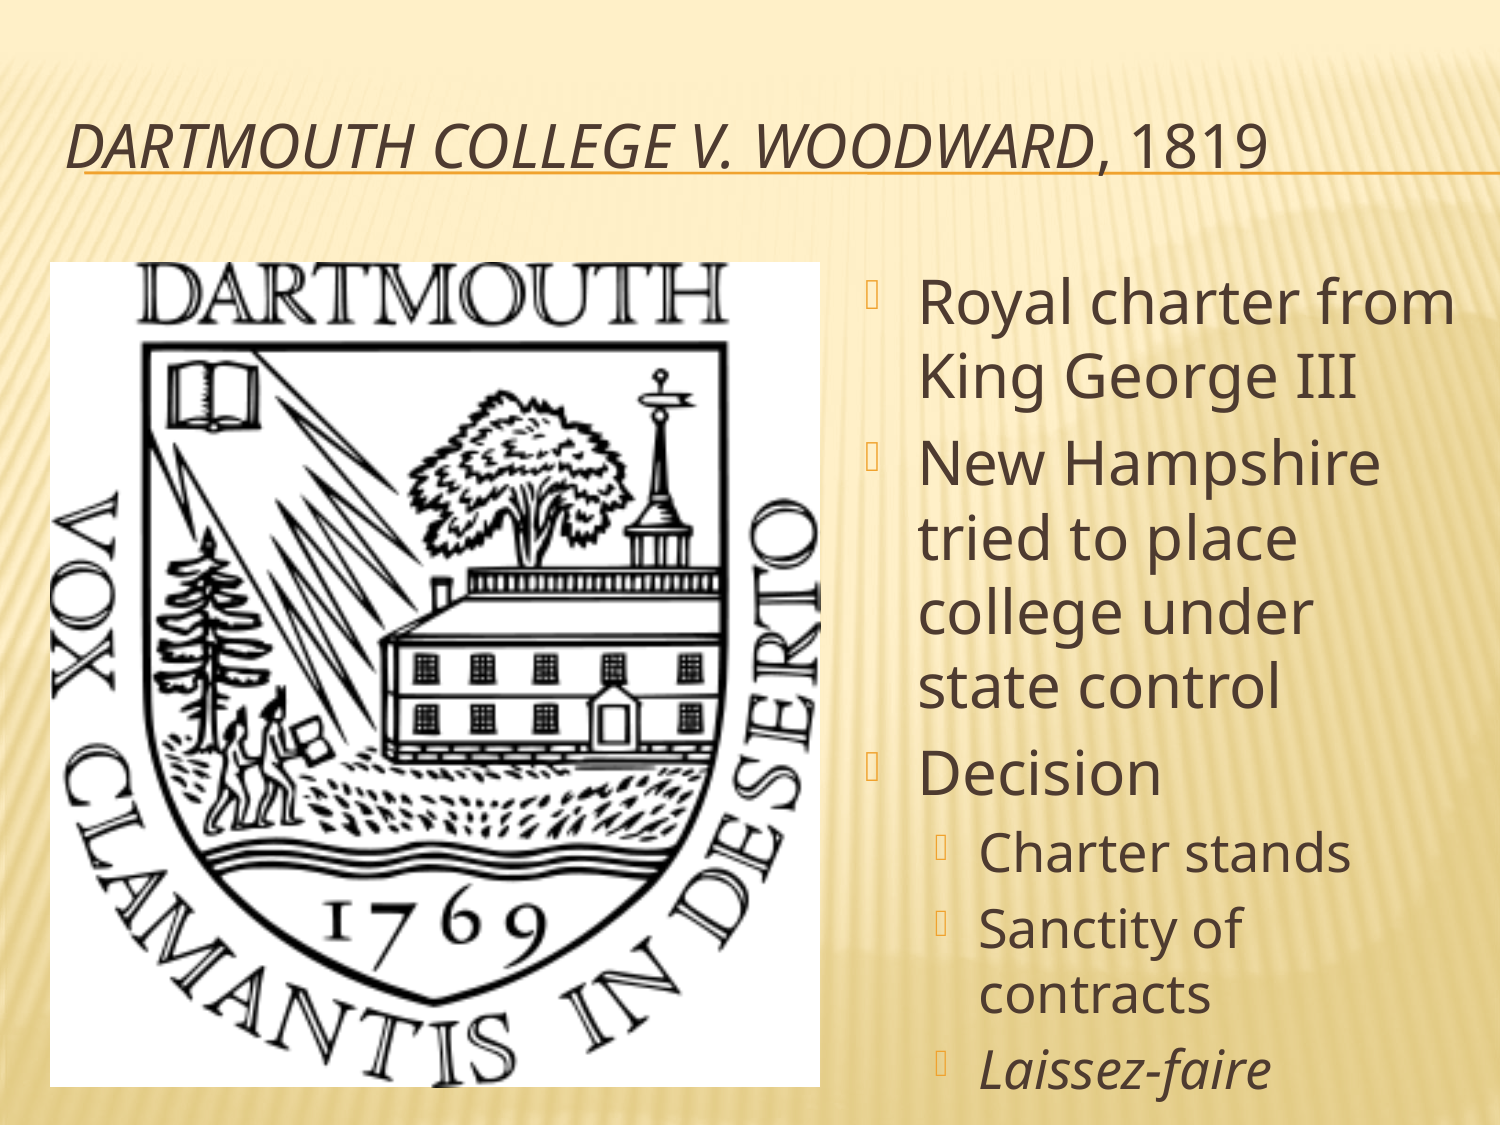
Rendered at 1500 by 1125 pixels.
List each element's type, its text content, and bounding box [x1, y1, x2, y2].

title Dartmouth College v. Woodward, 1819 [50, 75, 1475, 213]
picture [49, 262, 821, 1088]
list Royal charter from King George III New Hampshire tried to place college under state control Decision Charter stands Sanctity of contracts Laissez-faire [849, 254, 1488, 1125]
